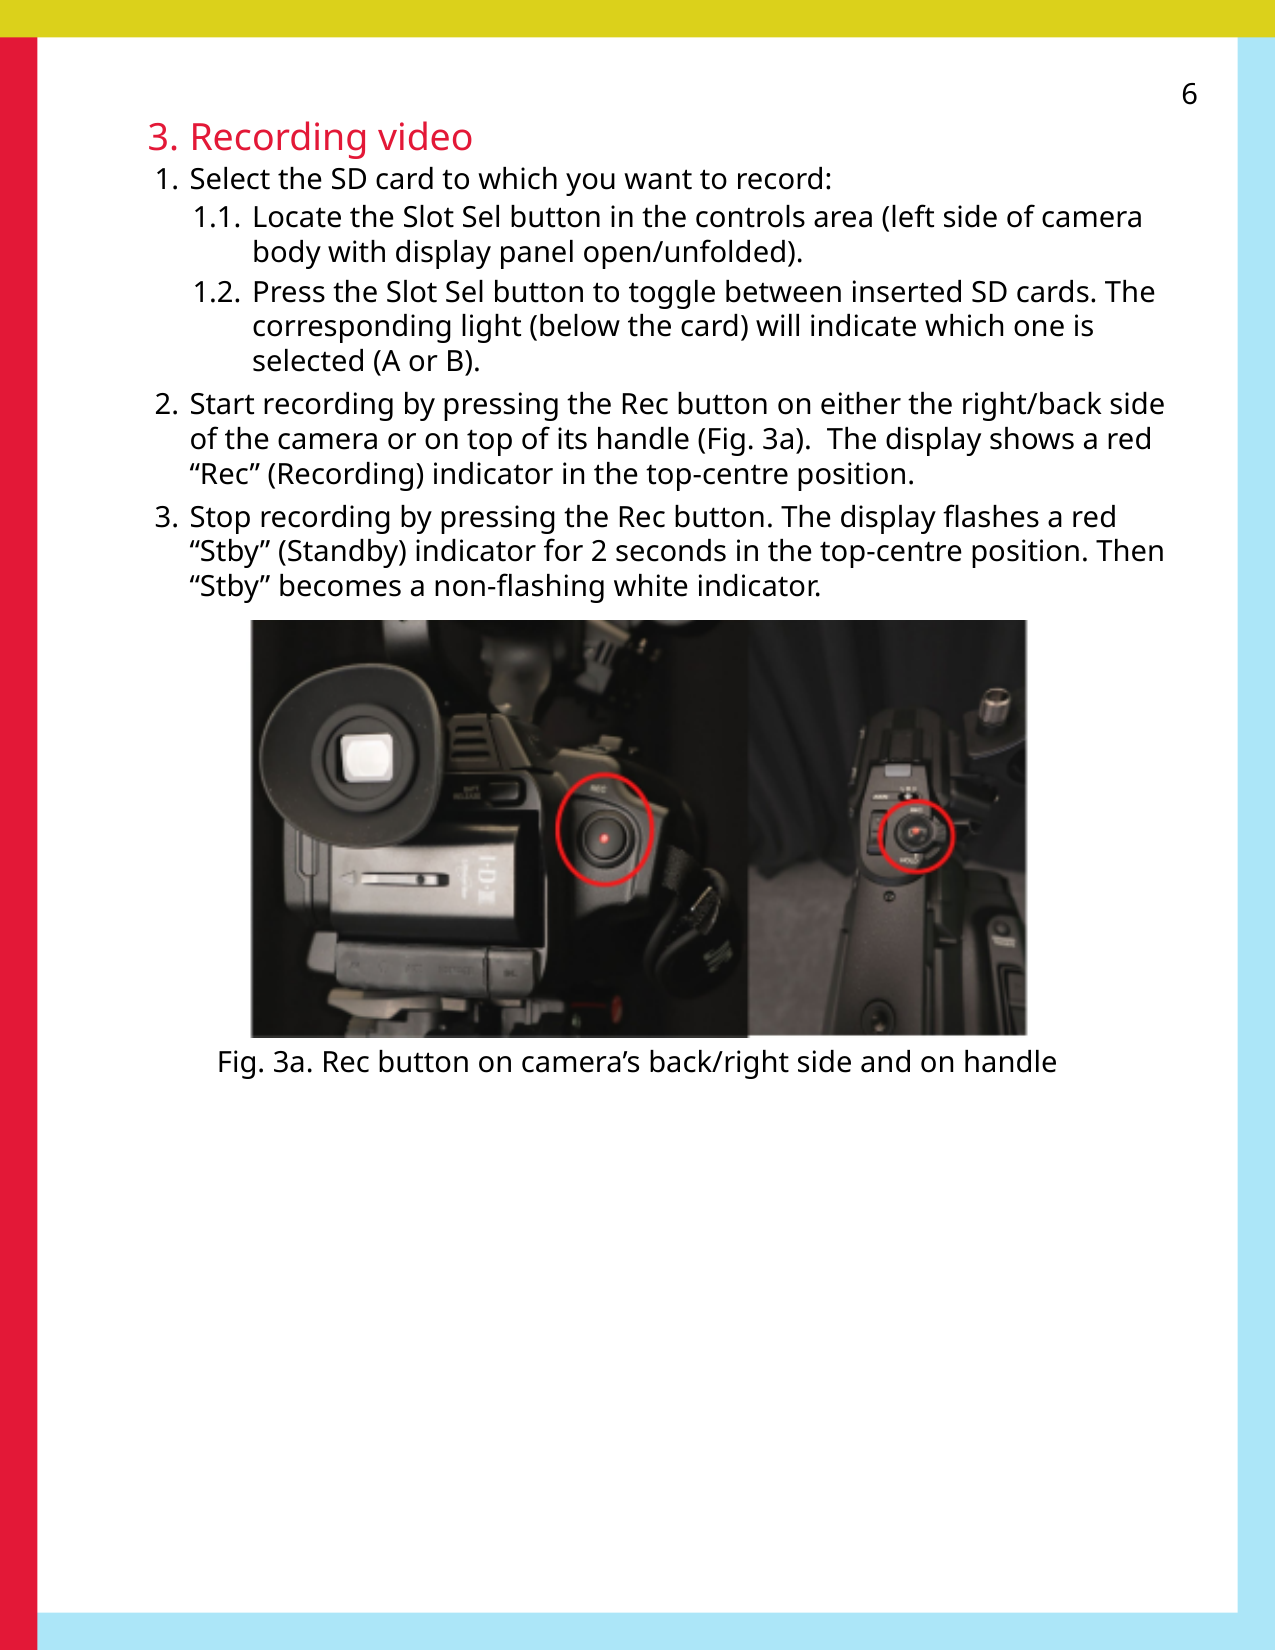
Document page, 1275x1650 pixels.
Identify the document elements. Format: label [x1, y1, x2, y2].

picture [220, 620, 1055, 1038]
text_box [0, 38, 38, 1650]
text_box [38, 1612, 1237, 1650]
text_box [0, 0, 1275, 38]
text_box [1237, 38, 1275, 1650]
text_box [38, 38, 1237, 1612]
picture [74, 197, 1200, 386]
